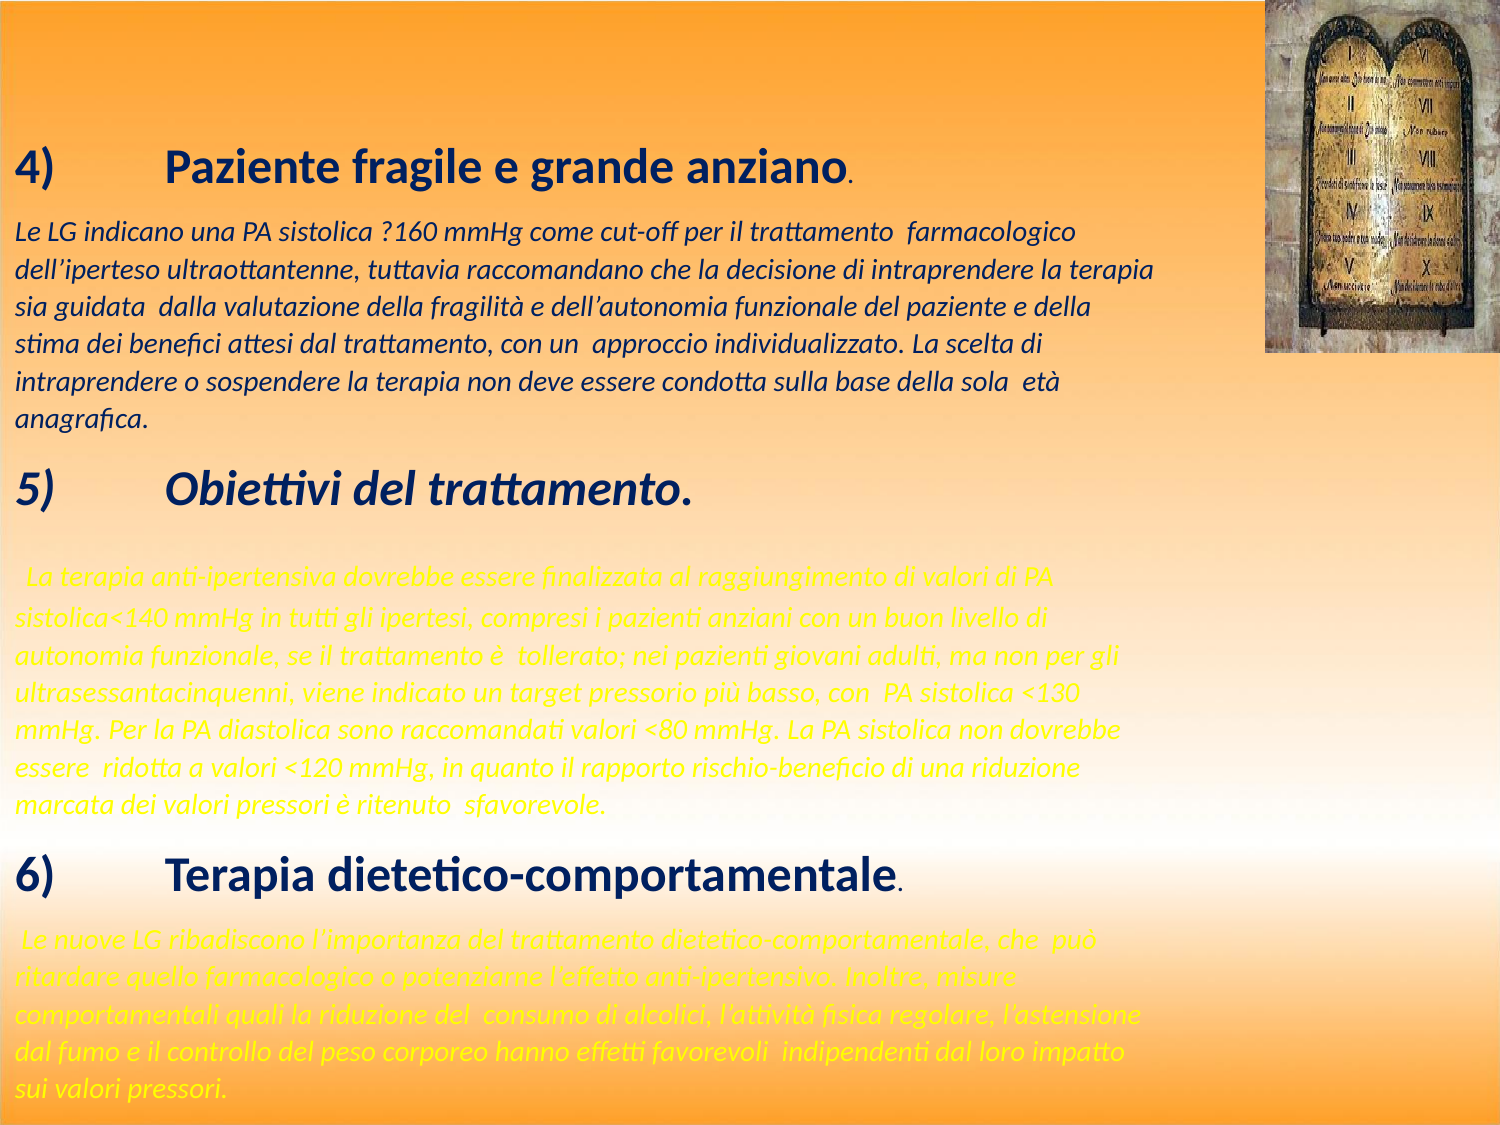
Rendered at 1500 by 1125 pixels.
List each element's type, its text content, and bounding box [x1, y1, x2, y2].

picture [0, 0, 1500, 1125]
text_box 4) Paziente fragile e grande anziano. Le LG indicano una PA sistolica ?160 mmHg come cut-off per il trattamento farmacologico dell’iperteso ultraottantenne, tuttavia raccomandano che la decisione di intraprendere la terapia sia guidata dalla valutazione della fragilità e dell’autonomia funzionale del paziente e della stima dei benefici attesi dal trattamento, con un approccio individualizzato. La scelta di intraprendere o sospendere la terapia non deve essere condotta sulla base della sola età anagrafica. 5) Obiettivi del trattamento. La terapia anti-ipertensiva dovrebbe essere finalizzata al raggiungimento di valori di PA sistolica<140 mmHg in tutti gli ipertesi, compresi i pazienti anziani con un buon livello di autonomia funzionale, se il trattamento è tollerato; nei pazienti giovani adulti, ma non per gli ultrasessantacinquenni, viene indicato un target pressorio più basso, con PA sistolica <130 mmHg. Per la PA diastolica sono raccomandati valori <80 mmHg. La PA sistolica non dovrebbe essere ridotta a valori <120 mmHg, in quanto il rapporto rischio-beneficio di una riduzione marcata dei valori pressori è ritenuto sfavorevole. 6) Terapia dietetico-comportamentale. Le nuove LG ribadiscono l’importanza del trattamento dietetico-comportamentale, che può ritardare quello farmacologico o potenziarne l’effetto anti-ipertensivo. Inoltre, misure comportamentali quali la riduzione del consumo di alcolici, l’attività fisica regolare, l’astensione dal fumo e il controllo del peso corporeo hanno effetti favorevoli indipendenti dal loro impatto sui valori pressori. [0, 121, 1173, 1113]
